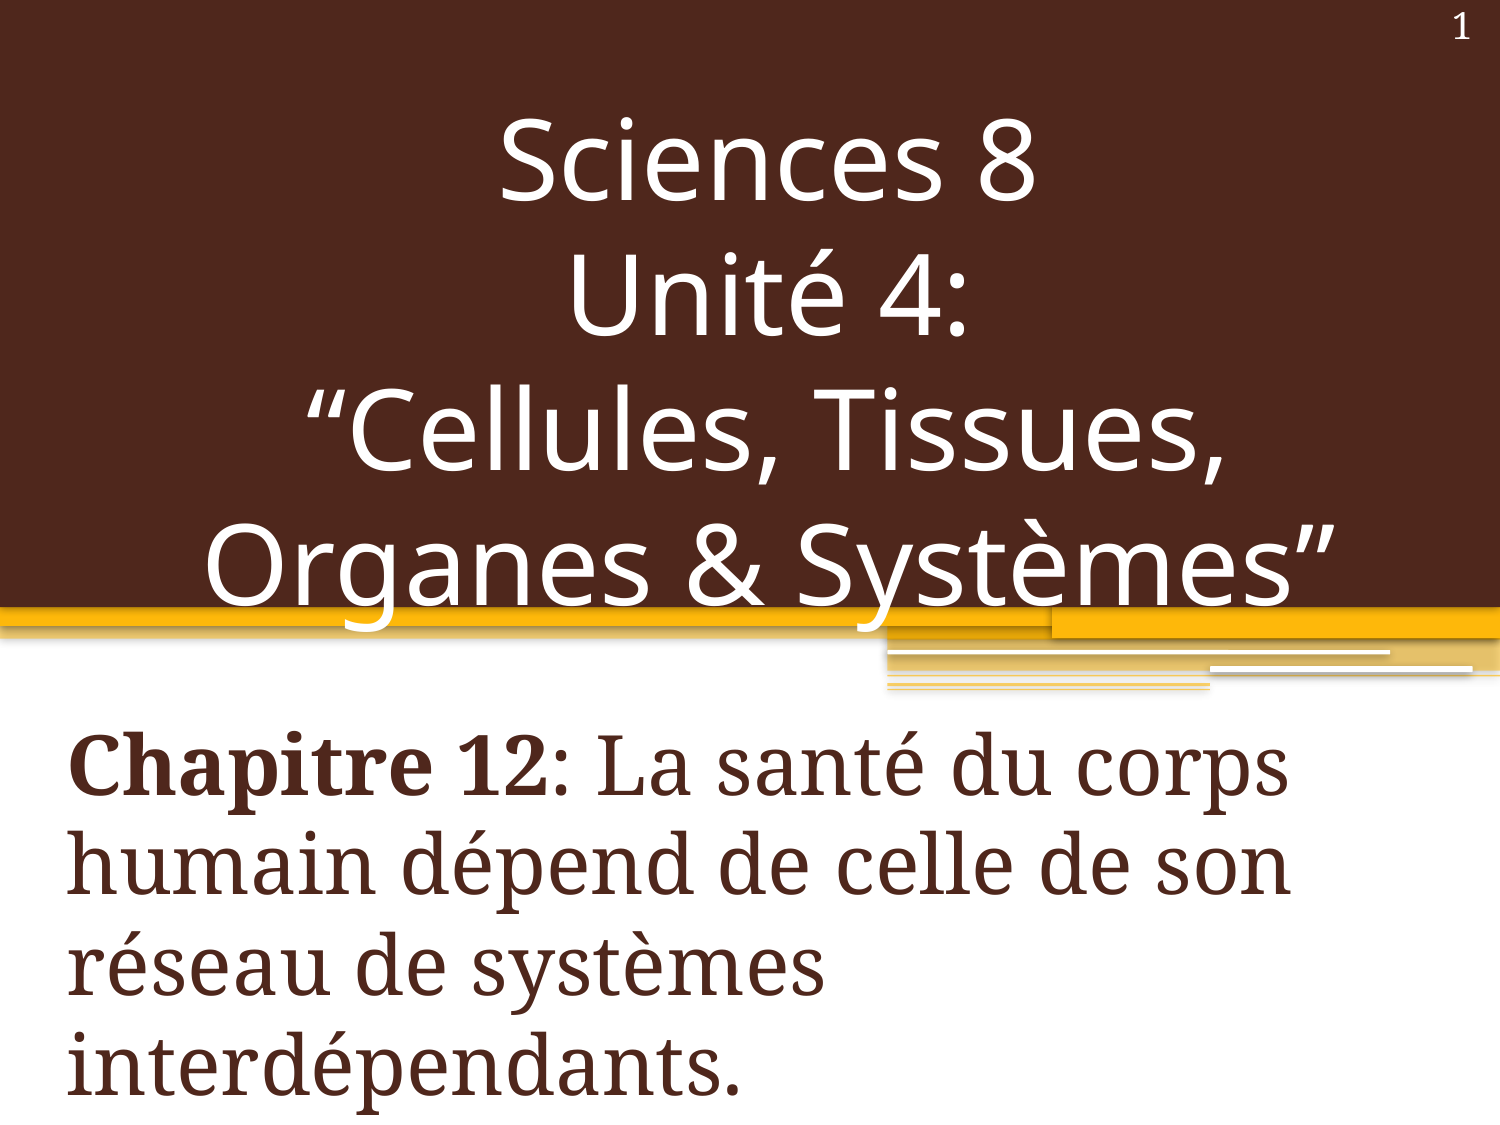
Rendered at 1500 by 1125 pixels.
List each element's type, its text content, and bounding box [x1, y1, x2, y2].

subtitle Chapitre 12: La santé du corps humain dépend de celle de son réseau de systèmes interdépendants. [41, 703, 1500, 1020]
title Sciences 8 Unité 4: “Cellules, Tissues, Organes & Systèmes” [74, 34, 1463, 636]
slide_number 1 [1364, 0, 1488, 61]
